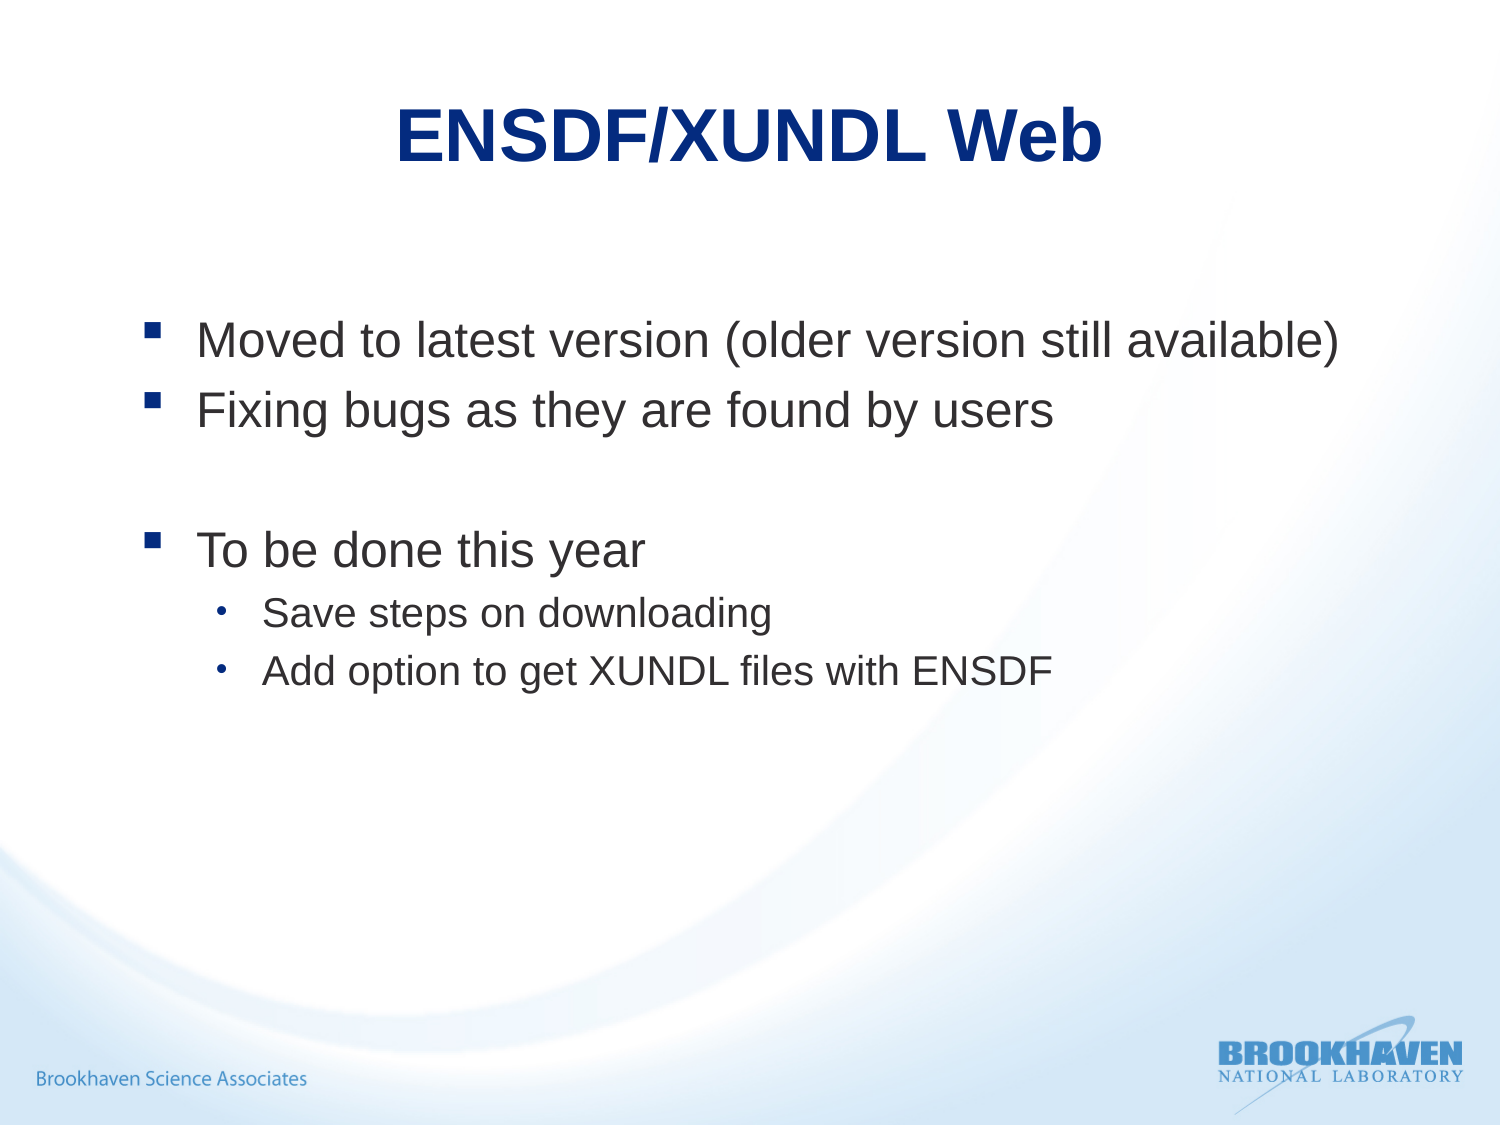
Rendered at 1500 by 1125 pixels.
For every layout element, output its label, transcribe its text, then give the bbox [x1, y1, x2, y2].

picture [0, 0, 1500, 1125]
list Moved to latest version (older version still available) Fixing bugs as they are found by users To be done this year Save steps on downloading Add option to get XUNDL files with ENSDF [124, 299, 1376, 938]
title ENSDF/XUNDL Web [62, 49, 1438, 230]
